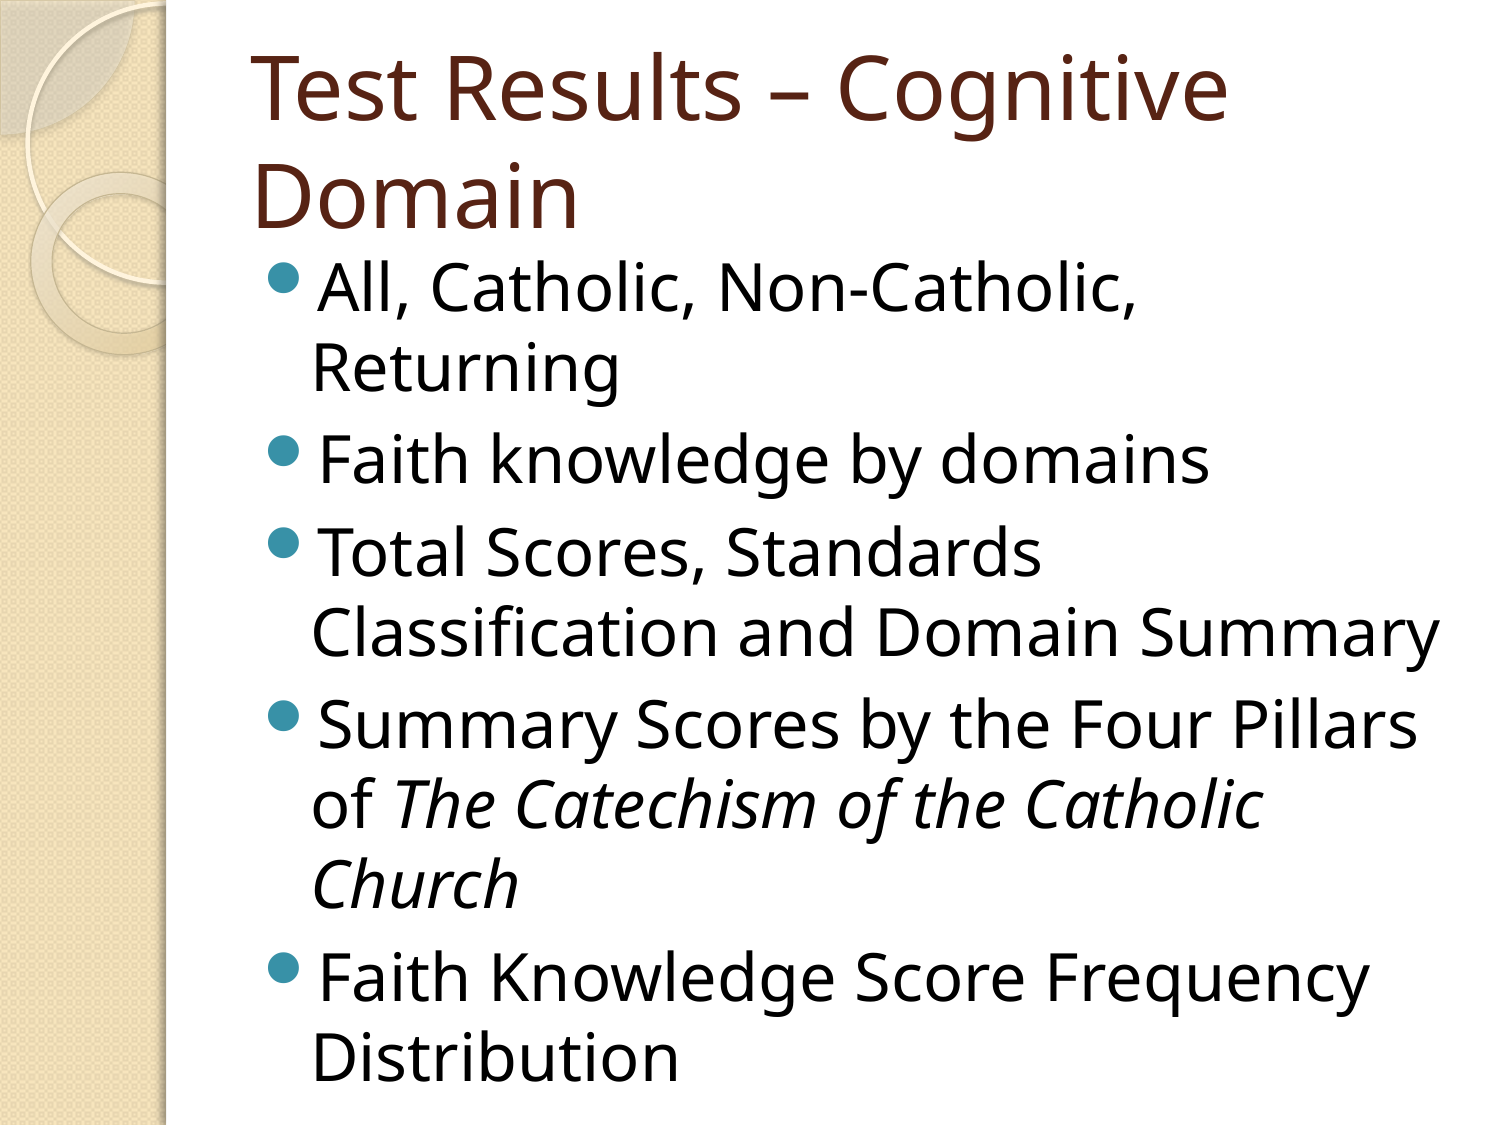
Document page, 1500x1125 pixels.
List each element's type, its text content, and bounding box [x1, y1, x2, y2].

list All, Catholic, Non-Catholic, Returning Faith knowledge by domains Total Scores, Standards Classification and Domain Summary Summary Scores by the Four Pillars of The Catechism of the Catholic Church Faith Knowledge Score Frequency Distribution [235, 237, 1466, 1025]
title Test Results – Cognitive Domain [235, 45, 1466, 233]
